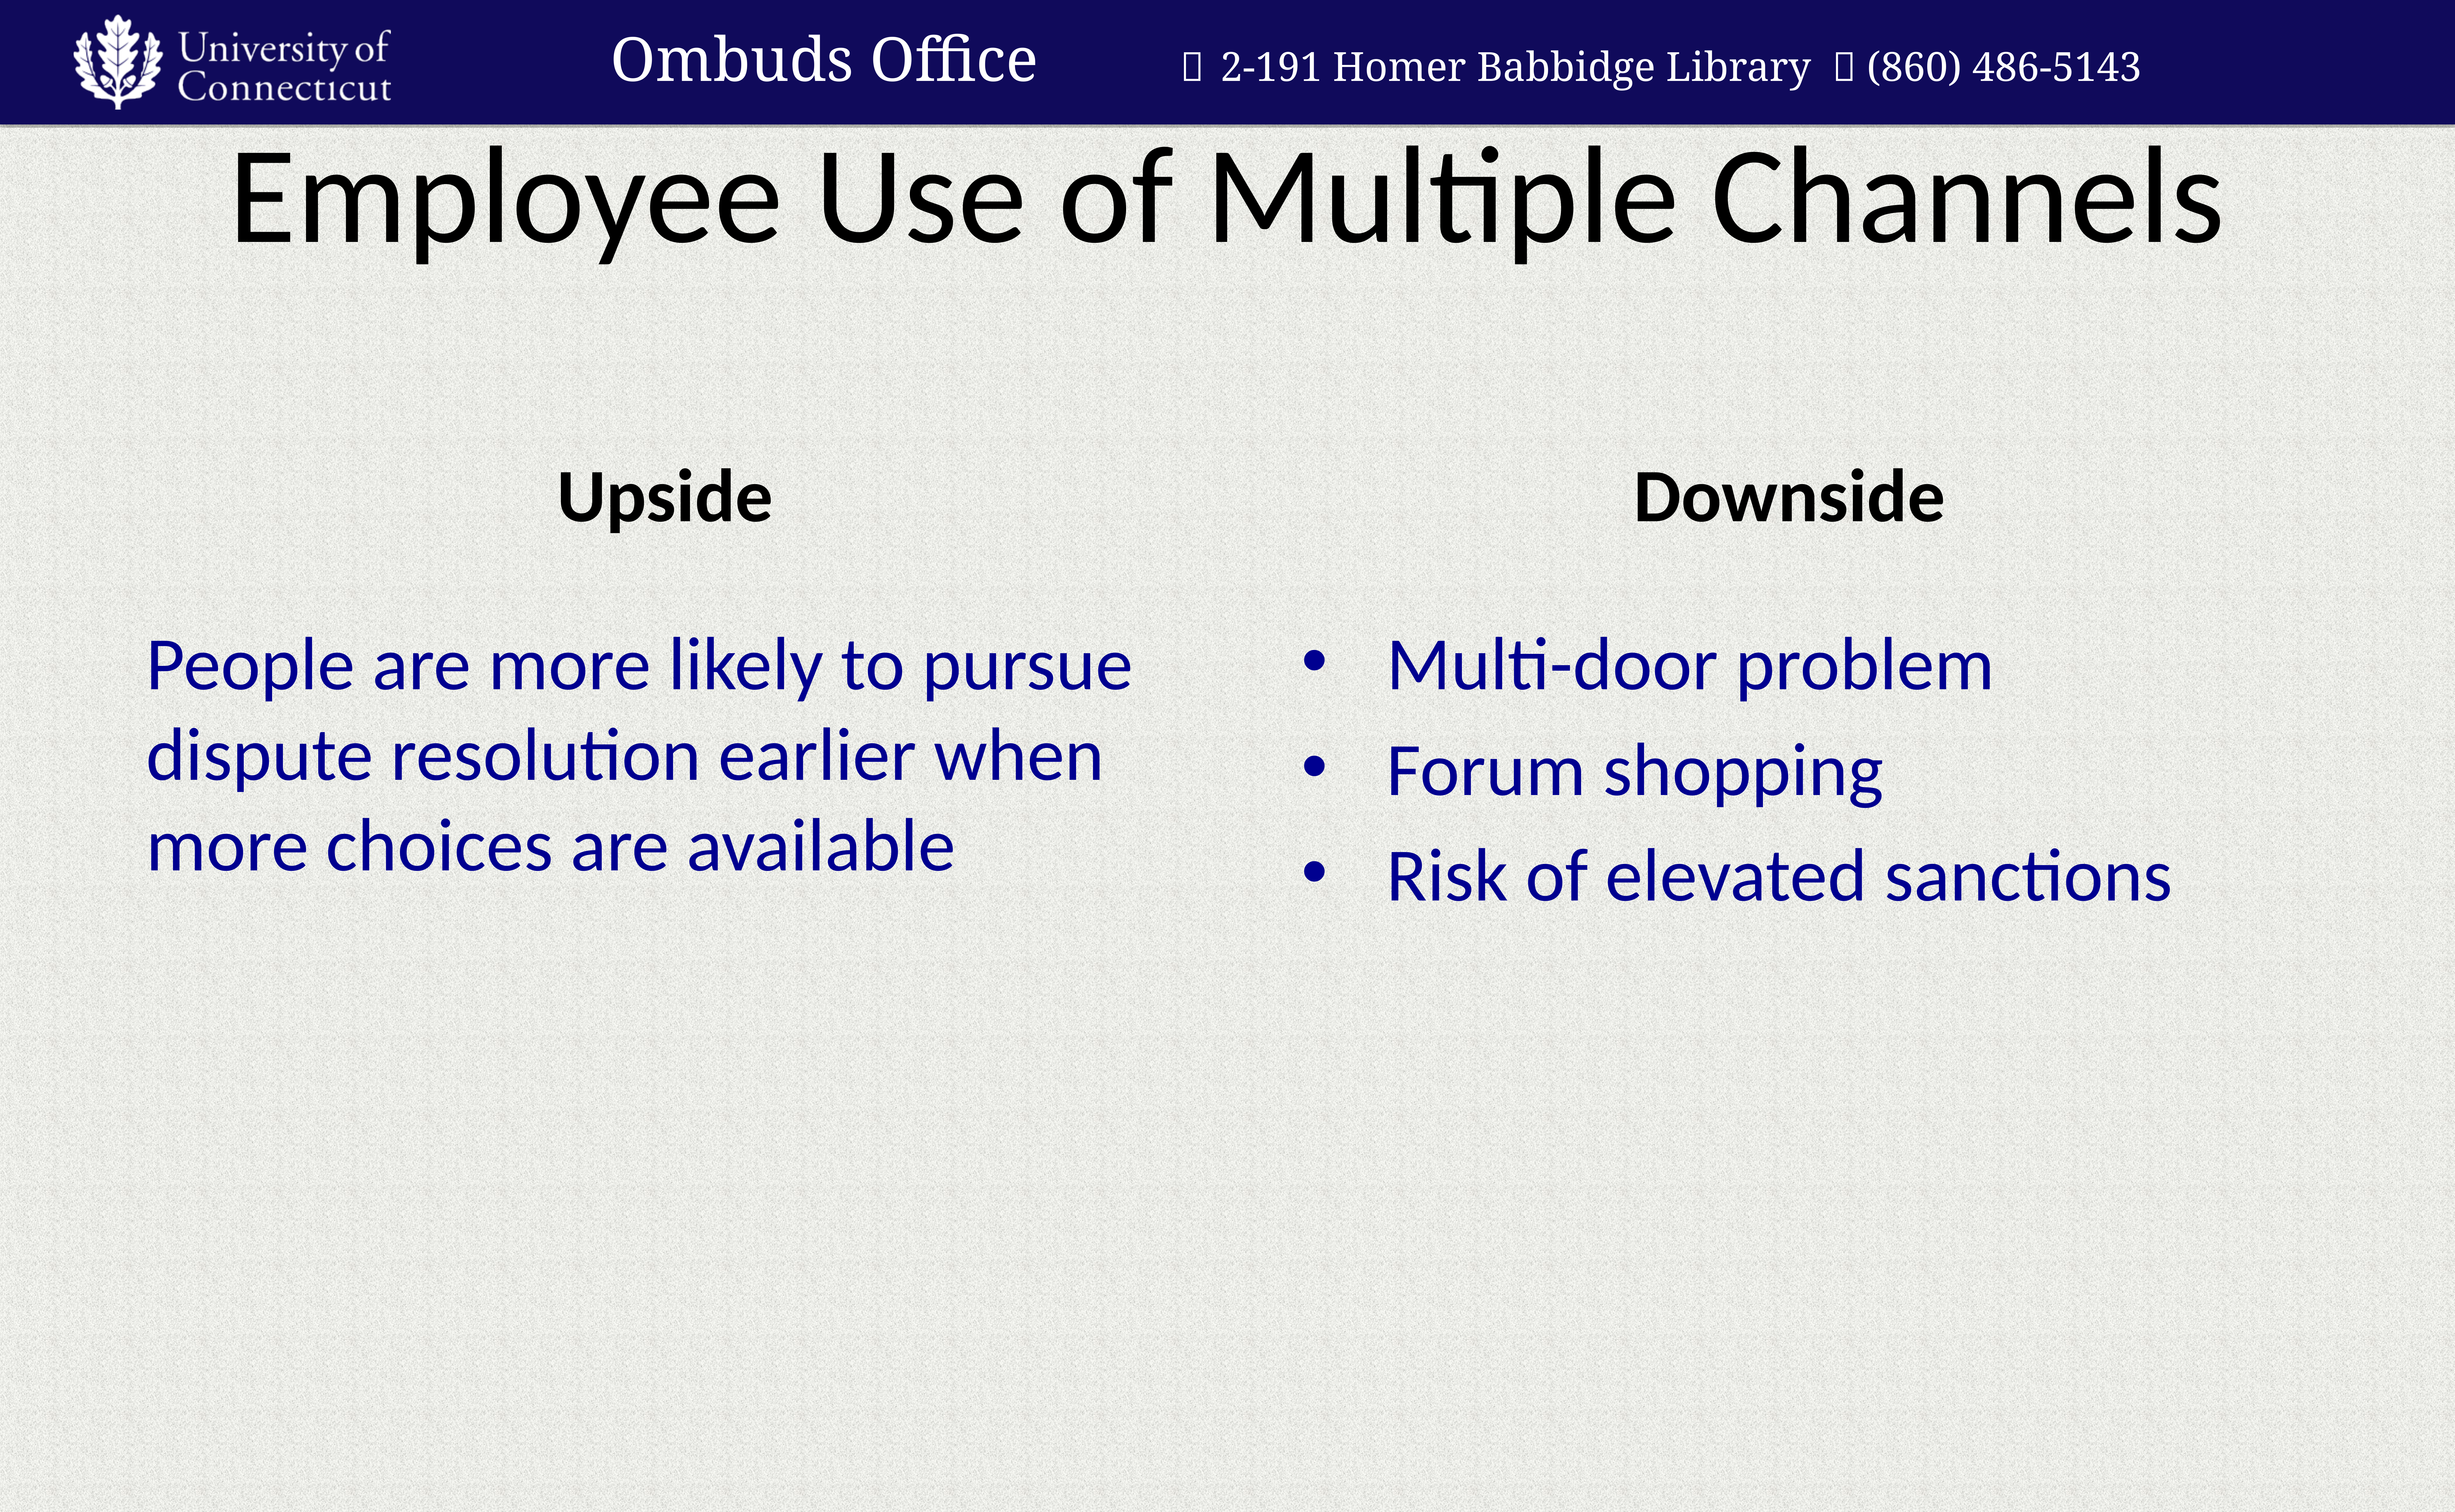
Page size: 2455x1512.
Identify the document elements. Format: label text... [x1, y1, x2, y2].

title Employee Use of Multiple Channels [123, 128, 2332, 313]
list Multi-door problem Forum shopping Risk of elevated sanctions [1278, 602, 2364, 1474]
list People are more likely to pursue dispute resolution earlier when more choices are available [123, 602, 1208, 1474]
list Upside [123, 338, 1208, 548]
text_box Ombuds Office  2-191 Homer Babbidge Library  (860) 486-5143 [562, 18, 2397, 96]
picture [73, 14, 391, 110]
picture [0, 124, 2455, 1512]
list Downside [1247, 338, 2332, 548]
text_box [0, 0, 2455, 124]
